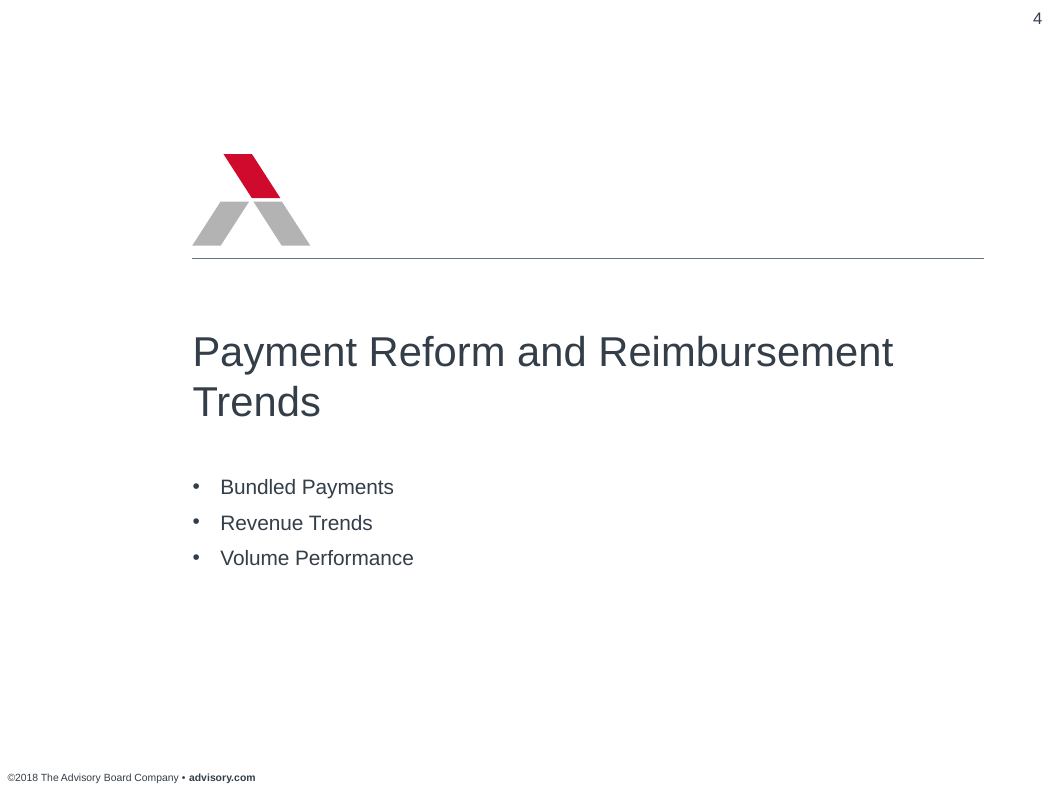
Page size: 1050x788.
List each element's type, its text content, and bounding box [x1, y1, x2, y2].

list Bundled Payments Revenue Trends Volume Performance [192, 473, 643, 571]
title Payment Reform and Reimbursement Trends [192, 324, 913, 426]
